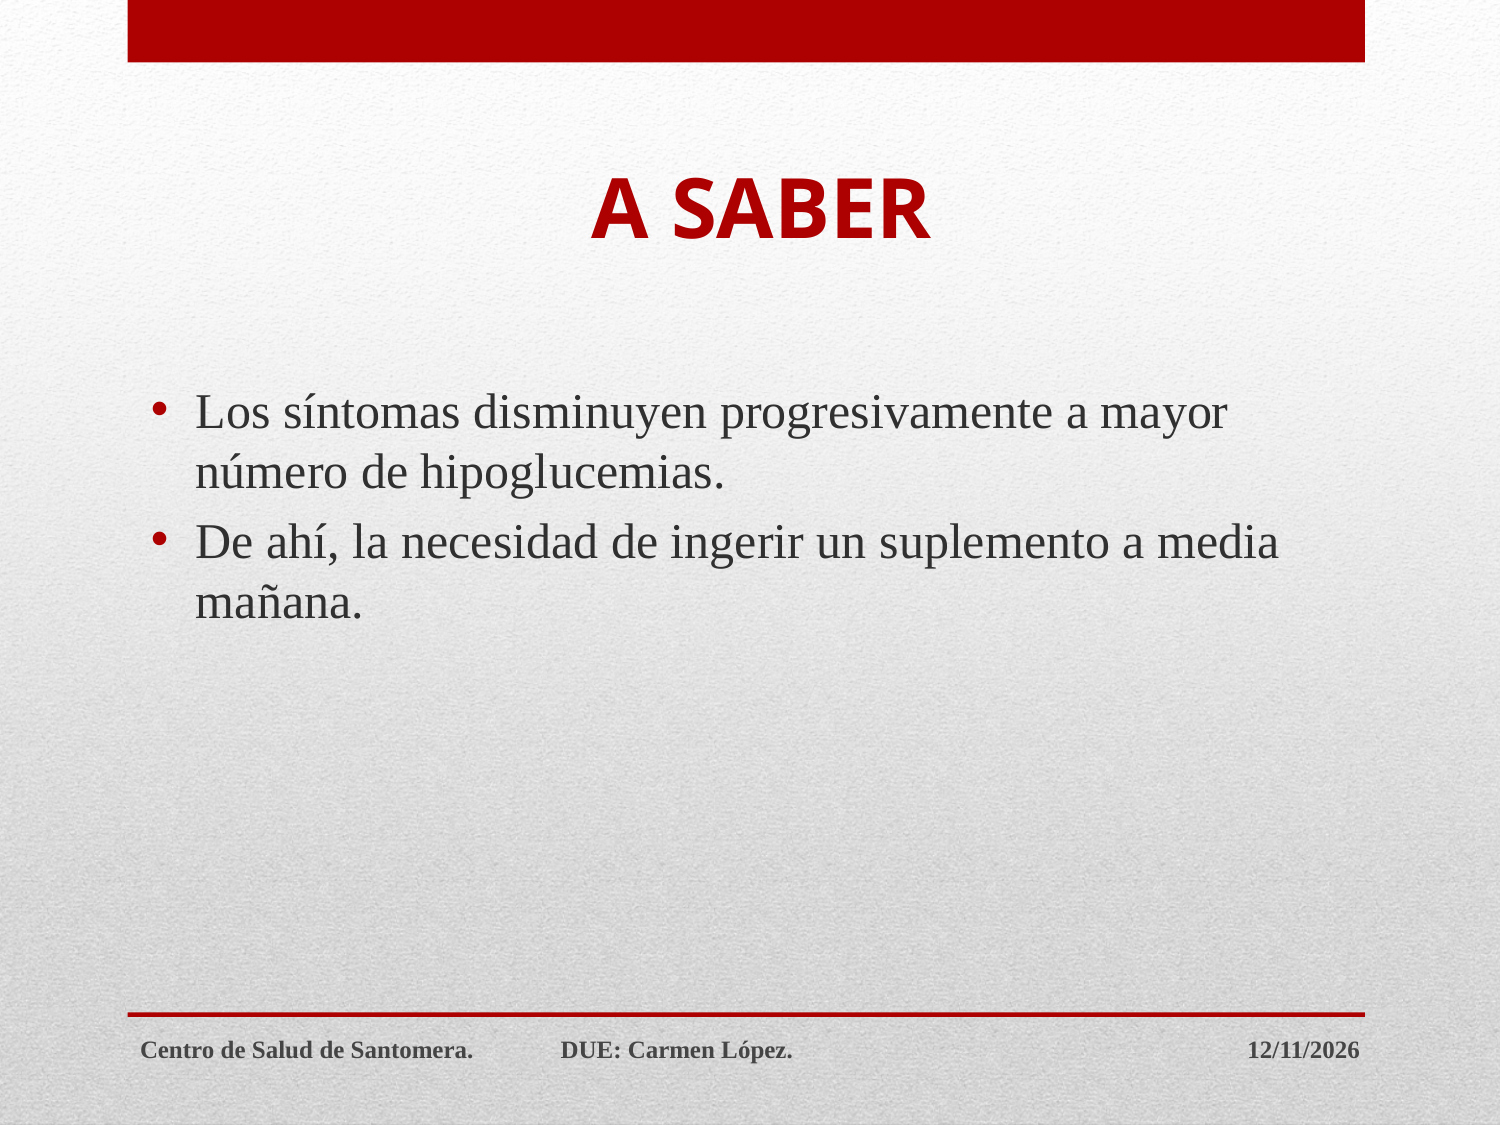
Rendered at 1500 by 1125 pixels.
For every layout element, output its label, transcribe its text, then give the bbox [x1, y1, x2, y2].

footer Centro de Salud de Santomera. DUE: Carmen López. [125, 1018, 925, 1079]
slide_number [1025, 1018, 1375, 1079]
list Los síntomas disminuyen progresivamente a mayor número de hipoglucemias. De ahí, la necesidad de ingerir un suplemento a media mañana. [135, 184, 1374, 822]
title A SABER [194, 0, 1308, 184]
